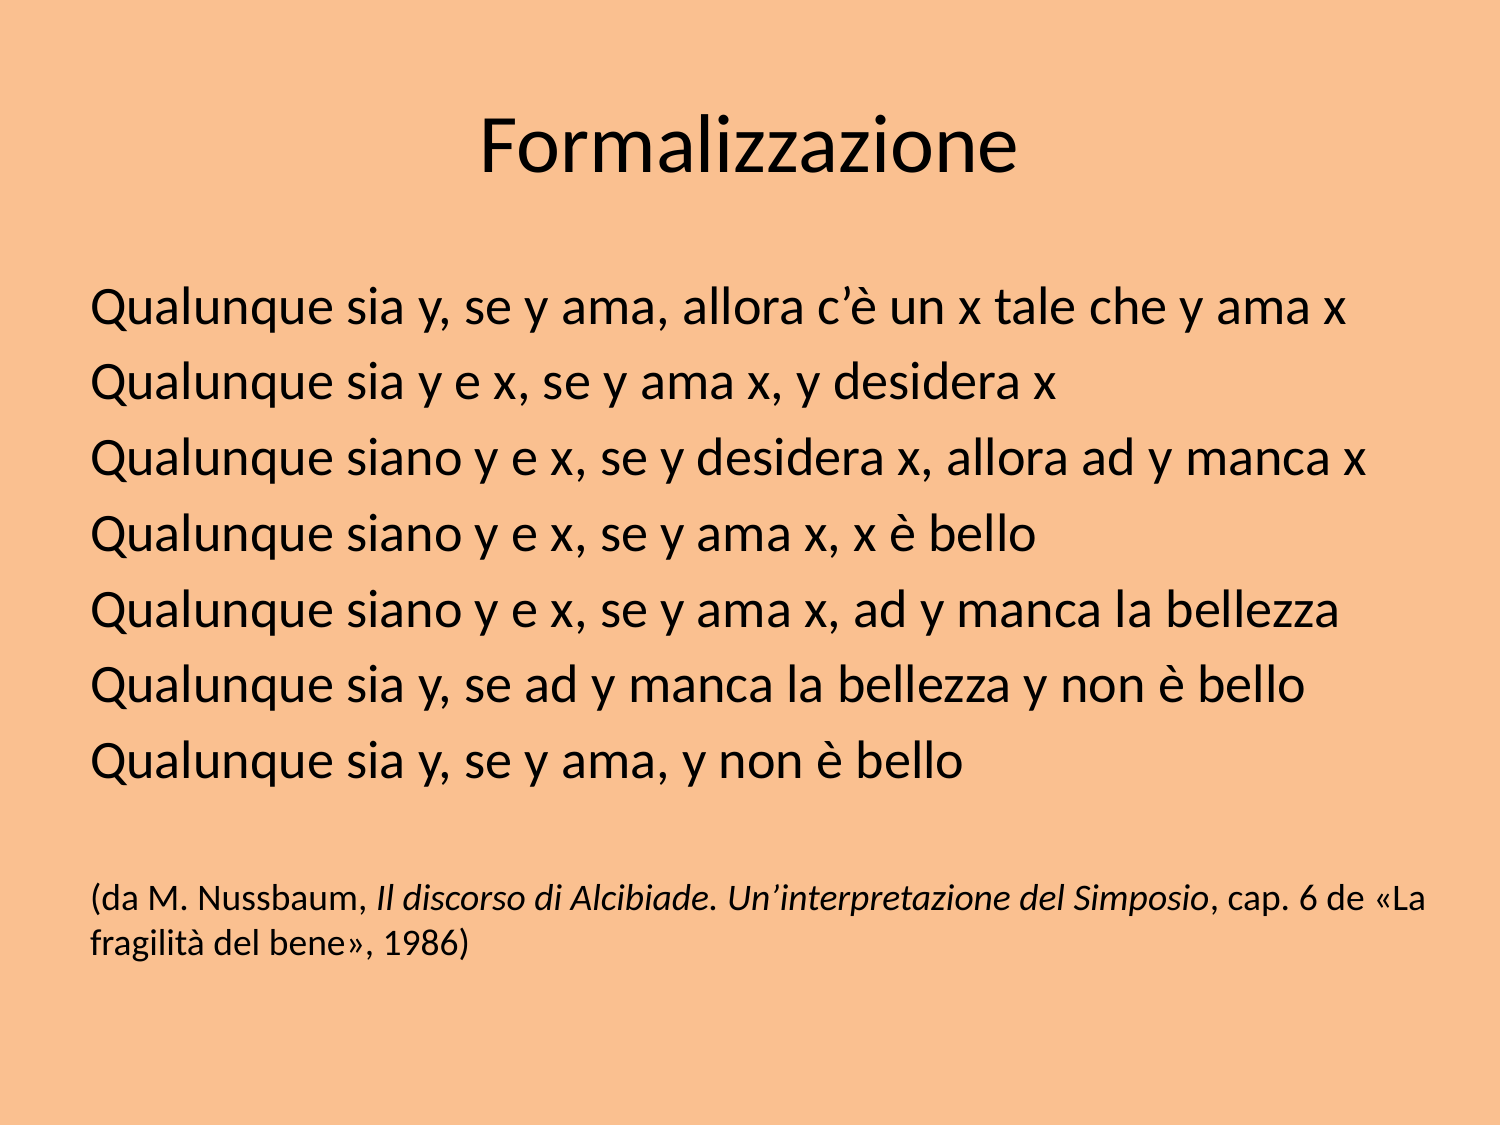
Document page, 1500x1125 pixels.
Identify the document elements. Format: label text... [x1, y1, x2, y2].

list Qualunque sia y, se y ama, allora c’è un x tale che y ama x Qualunque sia y e x, se y ama x, y desidera x Qualunque siano y e x, se y desidera x, allora ad y manca x Qualunque siano y e x, se y ama x, x è bello Qualunque siano y e x, se y ama x, ad y manca la bellezza Qualunque sia y, se ad y manca la bellezza y non è bello Qualunque sia y, se y ama, y non è bello (da M. Nussbaum, Il discorso di Alcibiade. Un’interpretazione del Simposio, cap. 6 de «La fragilità del bene», 1986) [74, 262, 1448, 1006]
title Formalizzazione [74, 44, 1426, 233]
